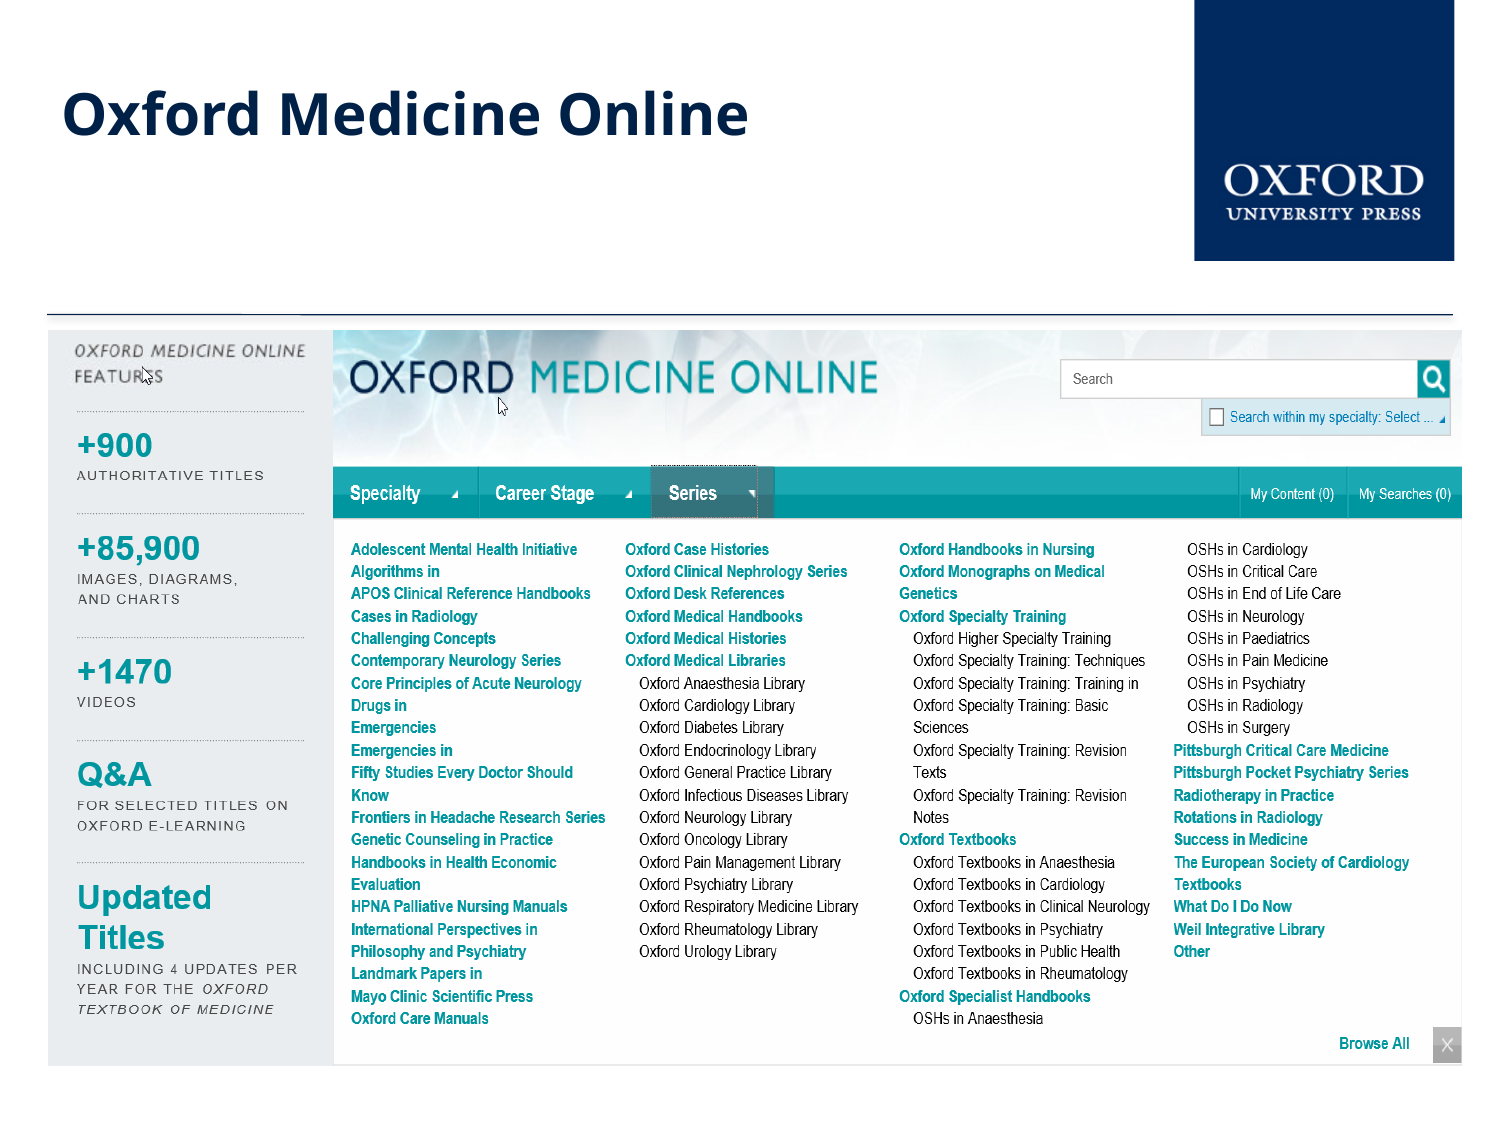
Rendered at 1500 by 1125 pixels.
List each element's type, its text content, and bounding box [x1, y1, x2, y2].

text_box Oxford Medicine Online [47, 70, 1186, 196]
picture [1194, 0, 1455, 261]
picture [48, 330, 1462, 1067]
